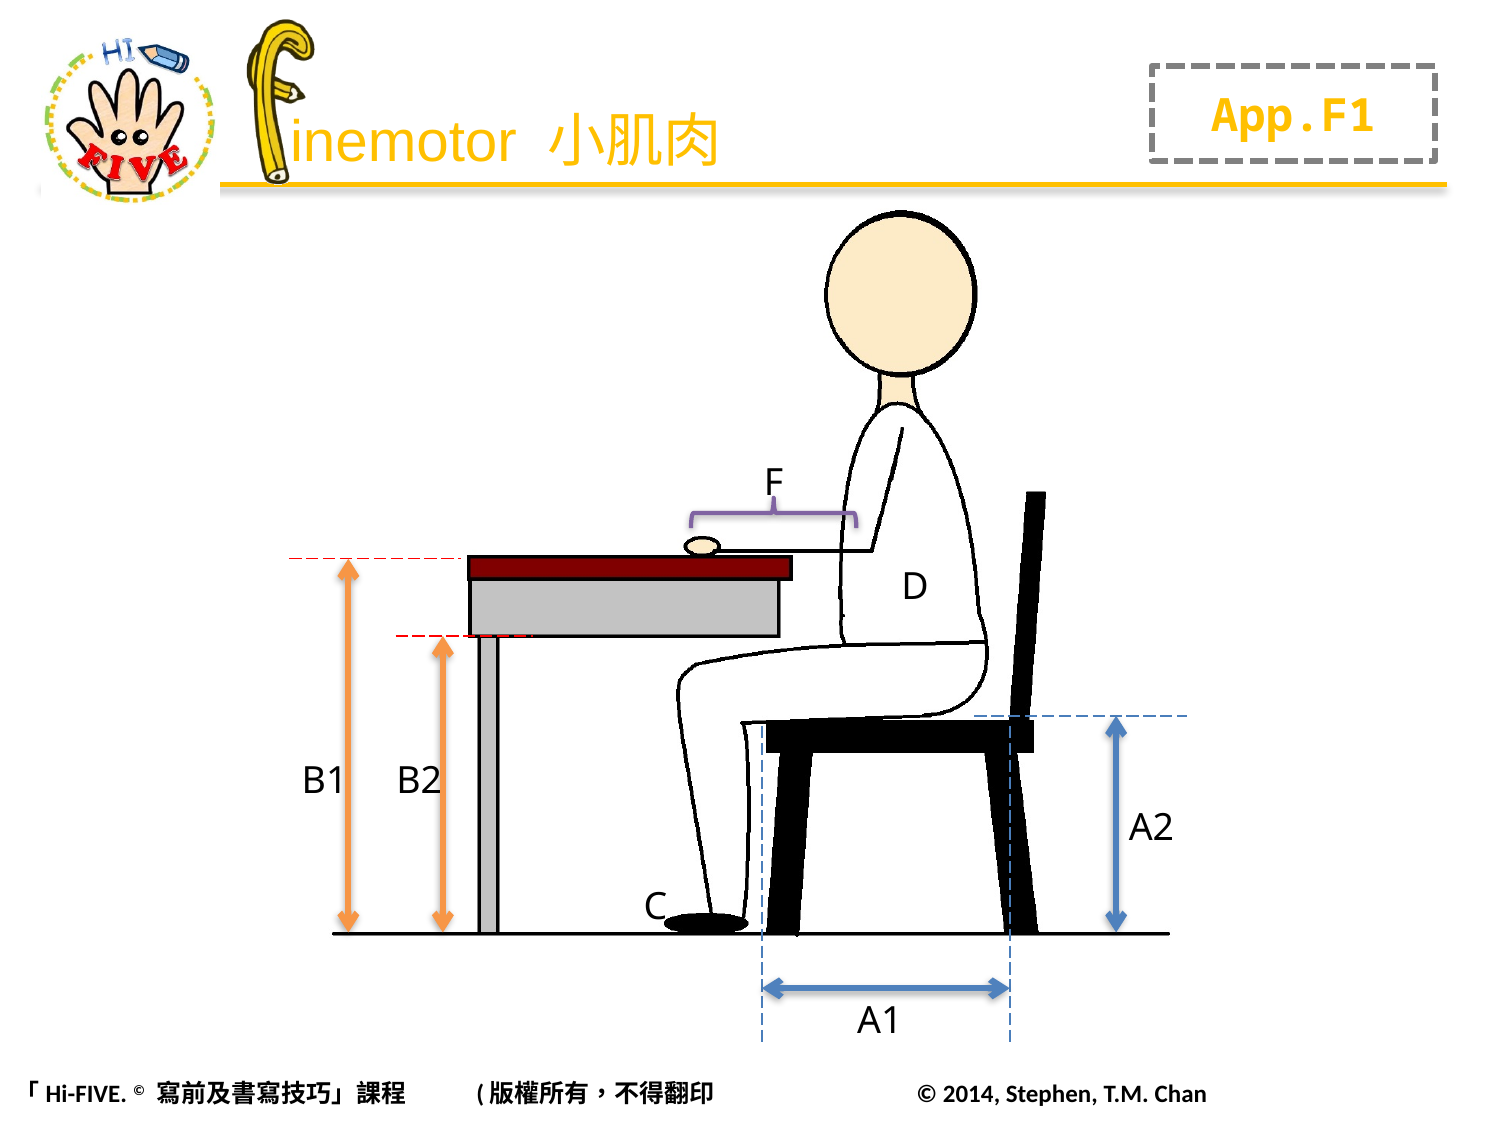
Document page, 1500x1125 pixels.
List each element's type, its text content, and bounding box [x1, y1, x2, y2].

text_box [241, 196, 1235, 1047]
text_box App.F1 [1150, 64, 1437, 163]
text_box inemotor 小肌肉 [390, 49, 917, 183]
text_box 「Hi-FIVE. © 寫前及書寫技巧」課程 (版權所有，不得翻印 © 2014, Stephen, T.M. Chan [0, 1070, 1500, 1116]
picture [40, 0, 385, 220]
